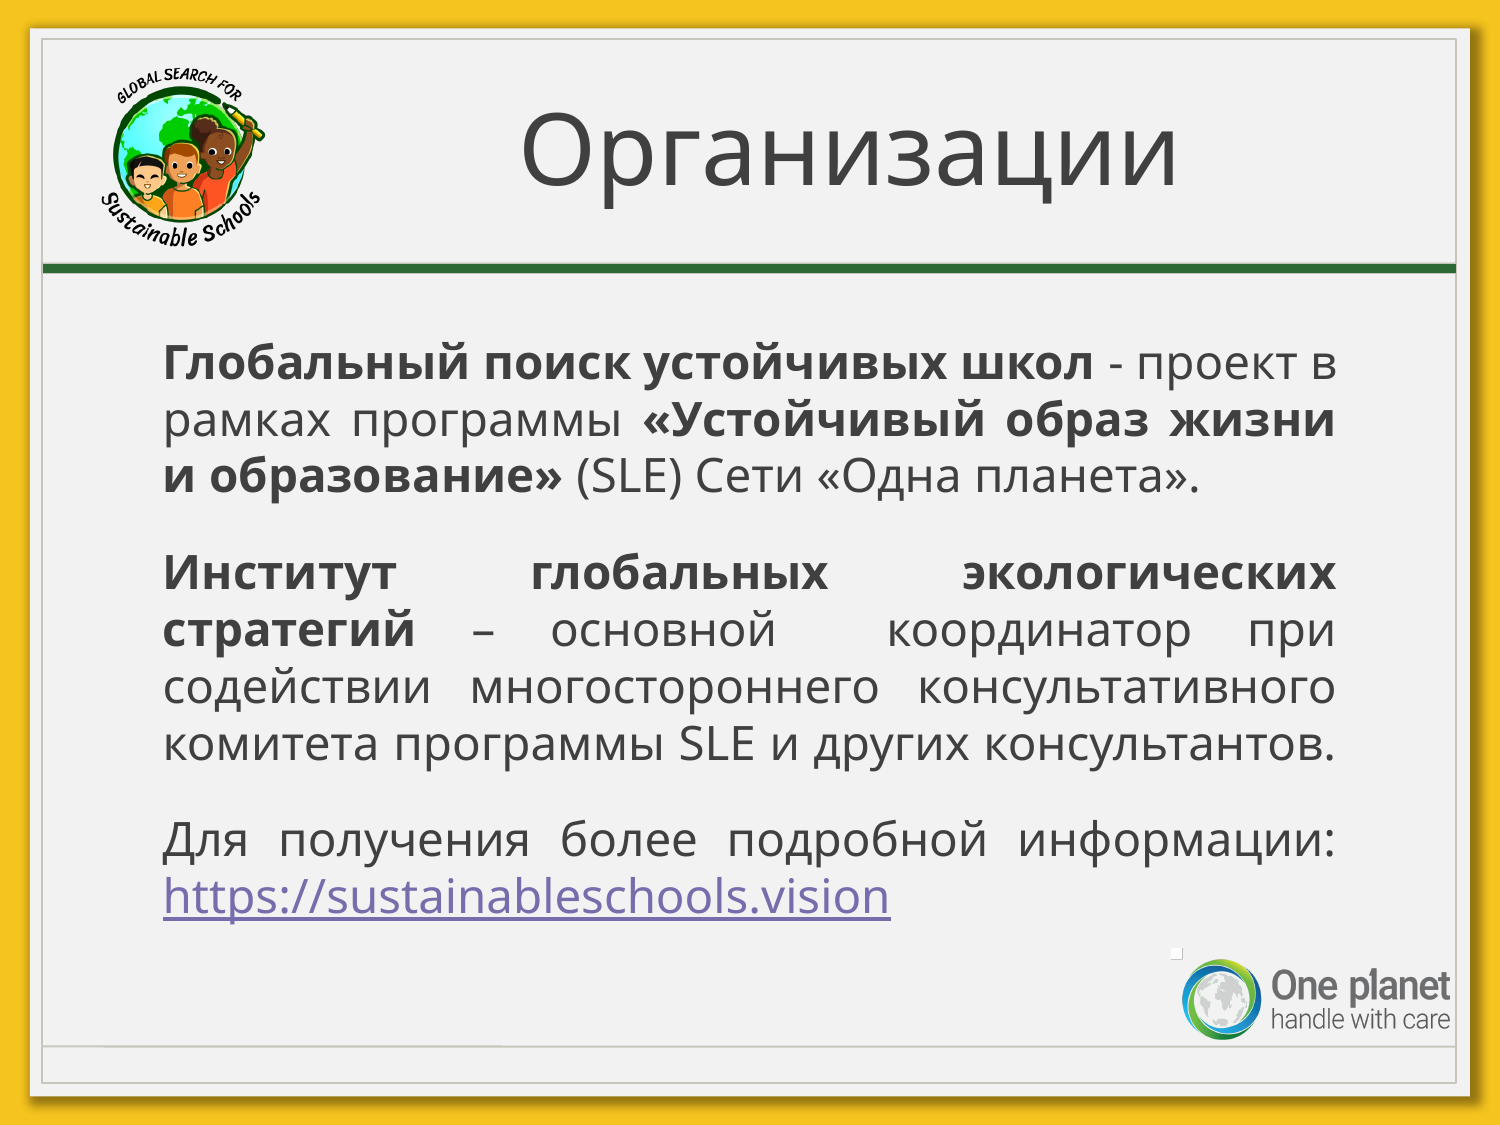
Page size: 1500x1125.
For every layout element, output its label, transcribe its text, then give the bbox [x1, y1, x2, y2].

title Организации [415, 75, 1286, 216]
picture [58, 54, 298, 263]
list Глобальный поиск устойчивых школ - проект в рамках программы «Устойчивый образ жизни и образование» (SLE) Сети «Одна планета». Институт глобальных экологических стратегий – основной координатор при содействии многостороннего консультативного комитета программы SLE и других консультантов. Для получения более подробной информации: https://sustainableschools.vision [147, 324, 1353, 953]
